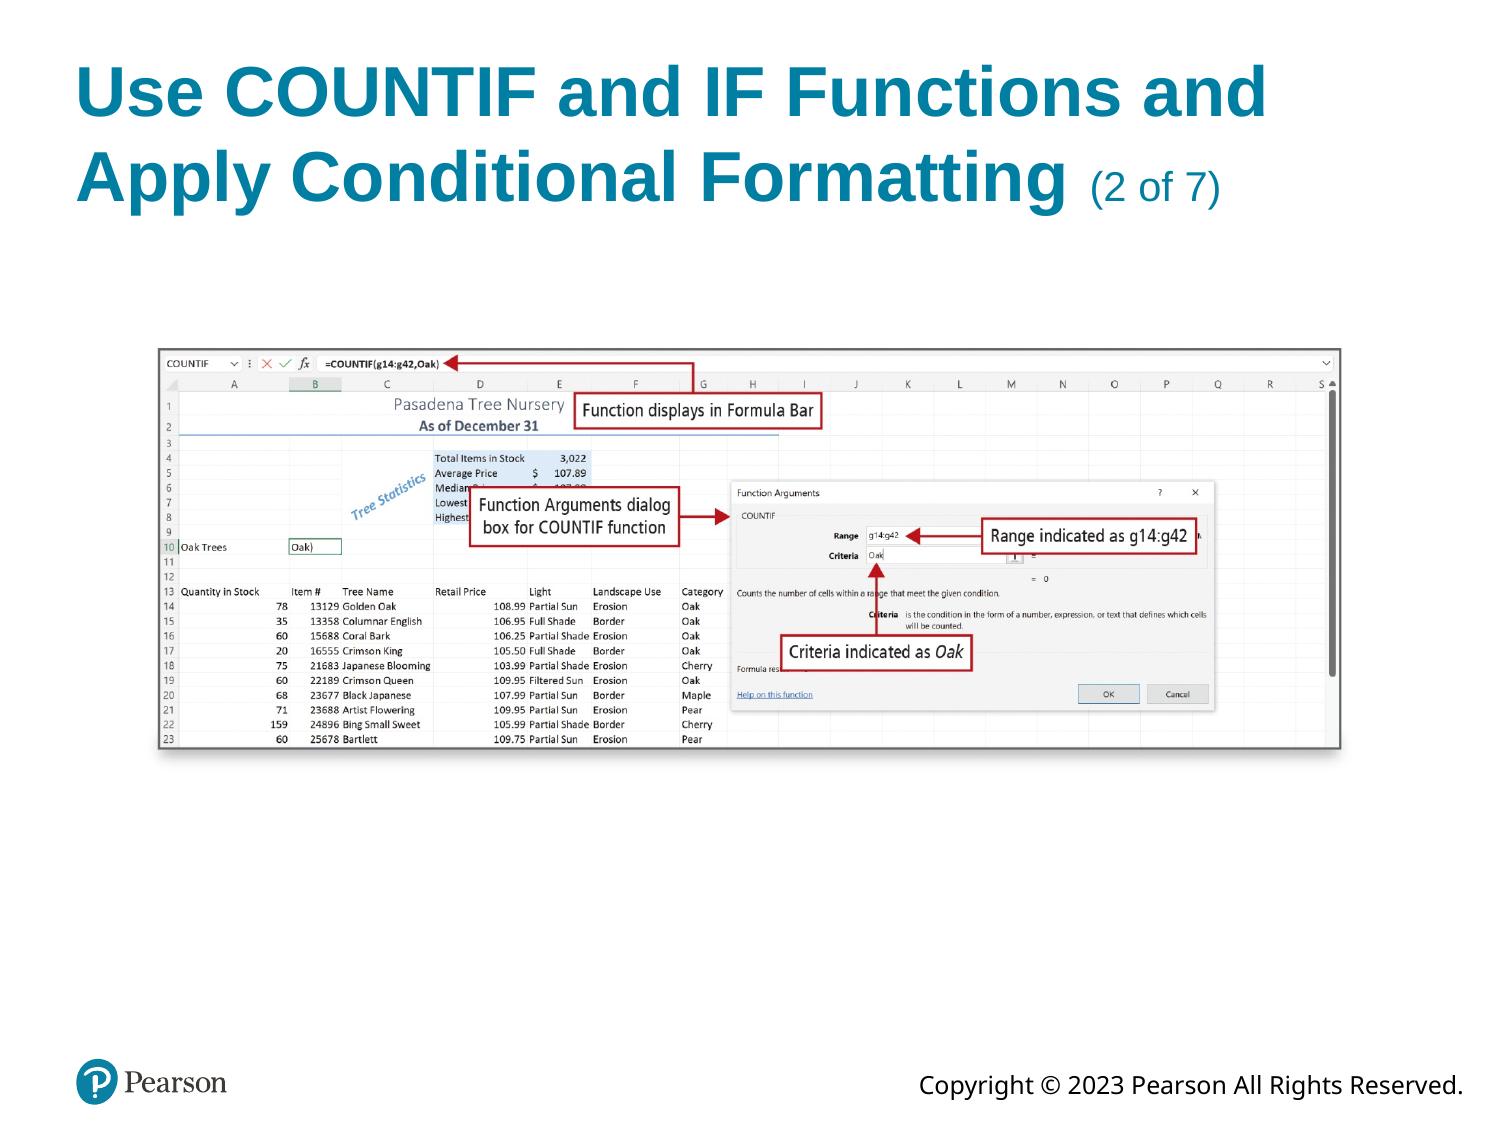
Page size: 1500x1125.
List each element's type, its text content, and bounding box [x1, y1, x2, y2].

title Use COUNTIF and IF Functions and Apply Conditional Formatting (2 of 7) [75, 35, 1425, 216]
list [139, 345, 1361, 780]
